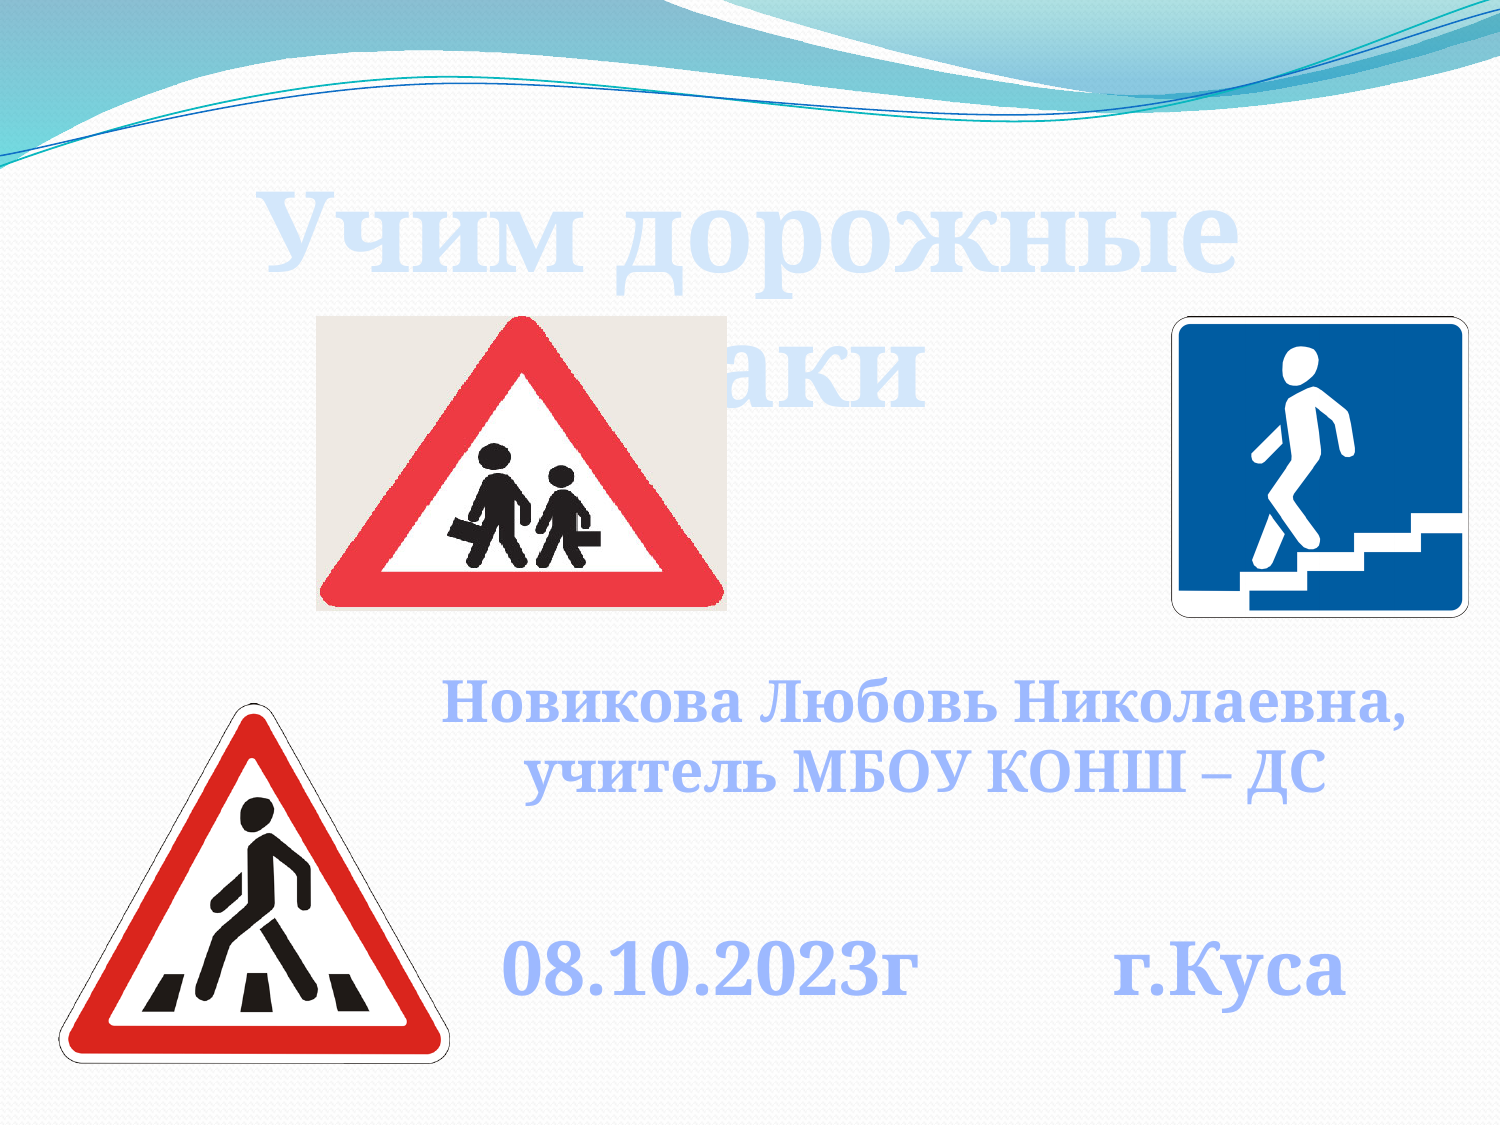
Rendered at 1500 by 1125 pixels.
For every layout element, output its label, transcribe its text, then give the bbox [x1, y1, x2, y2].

picture [58, 702, 450, 1064]
text_box Новикова Любовь Николаевна, учитель МБОУ КОНШ – ДС 08.10.2023г г.Куса [421, 656, 1430, 1018]
picture [1171, 316, 1469, 619]
picture [316, 316, 727, 611]
text_box Учим дорожные знаки [105, 152, 1395, 438]
